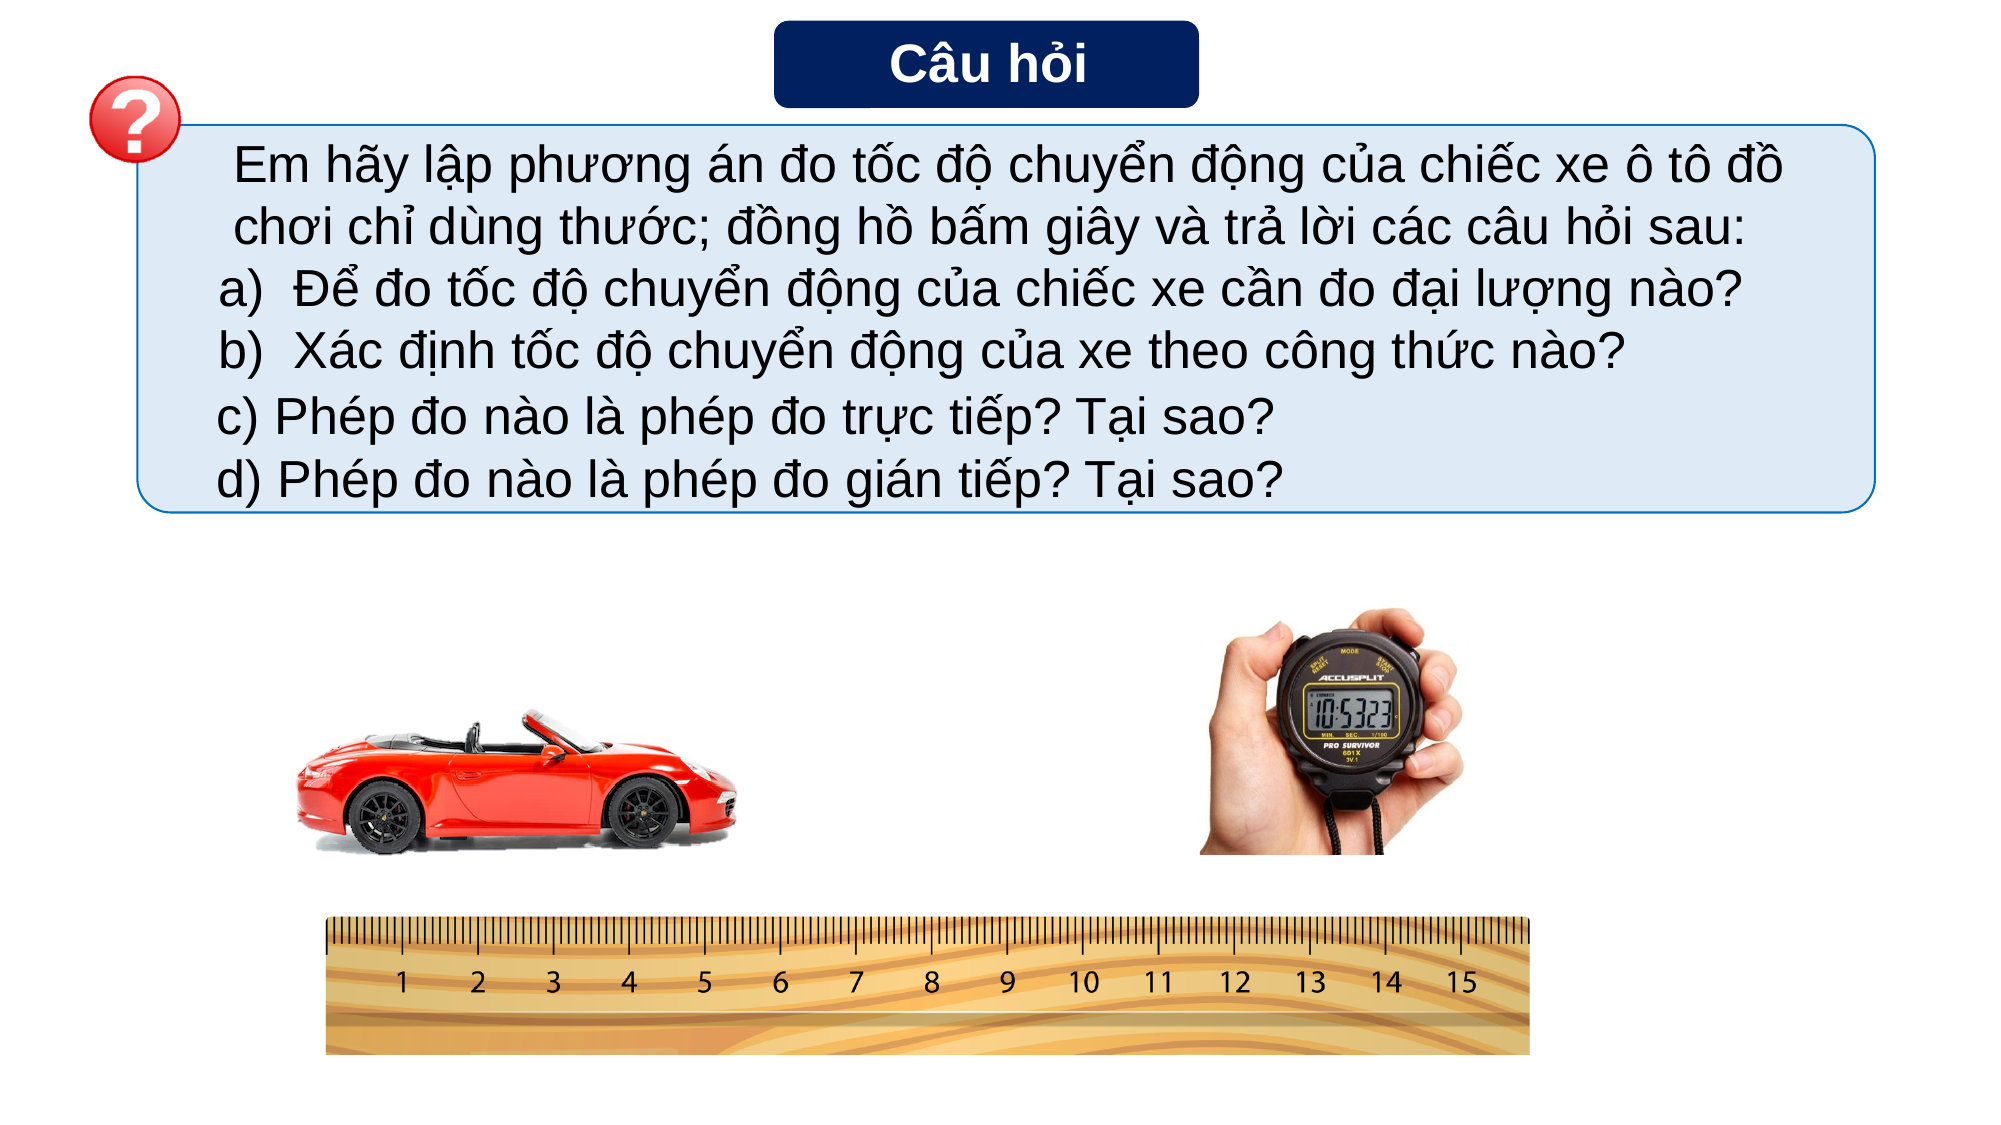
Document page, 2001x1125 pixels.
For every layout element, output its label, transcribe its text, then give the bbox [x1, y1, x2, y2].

picture [287, 699, 750, 859]
text_box Em hãy lập phương án đo tốc độ chuyển động của chiếc xe ô tô đồ chơi chỉ dùng thước; đồng hồ bấm giây và trả lời các câu hỏi sau: [218, 122, 1857, 325]
text_box [1841, 127, 1876, 514]
picture [312, 896, 1532, 1055]
picture [1199, 598, 1470, 855]
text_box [774, 20, 1200, 108]
text_box Để đo tốc độ chuyển động của chiếc xe cần đo đại lượng nào? Xác định tốc độ chuyển động của xe theo công thức nào? [204, 246, 1843, 450]
text_box [136, 123, 218, 514]
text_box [85, 70, 190, 175]
text_box c) Phép đo nào là phép đo trực tiếp? Tại sao? d) Phép đo nào là phép đo gián tiếp? Tại sao? [202, 375, 1841, 515]
